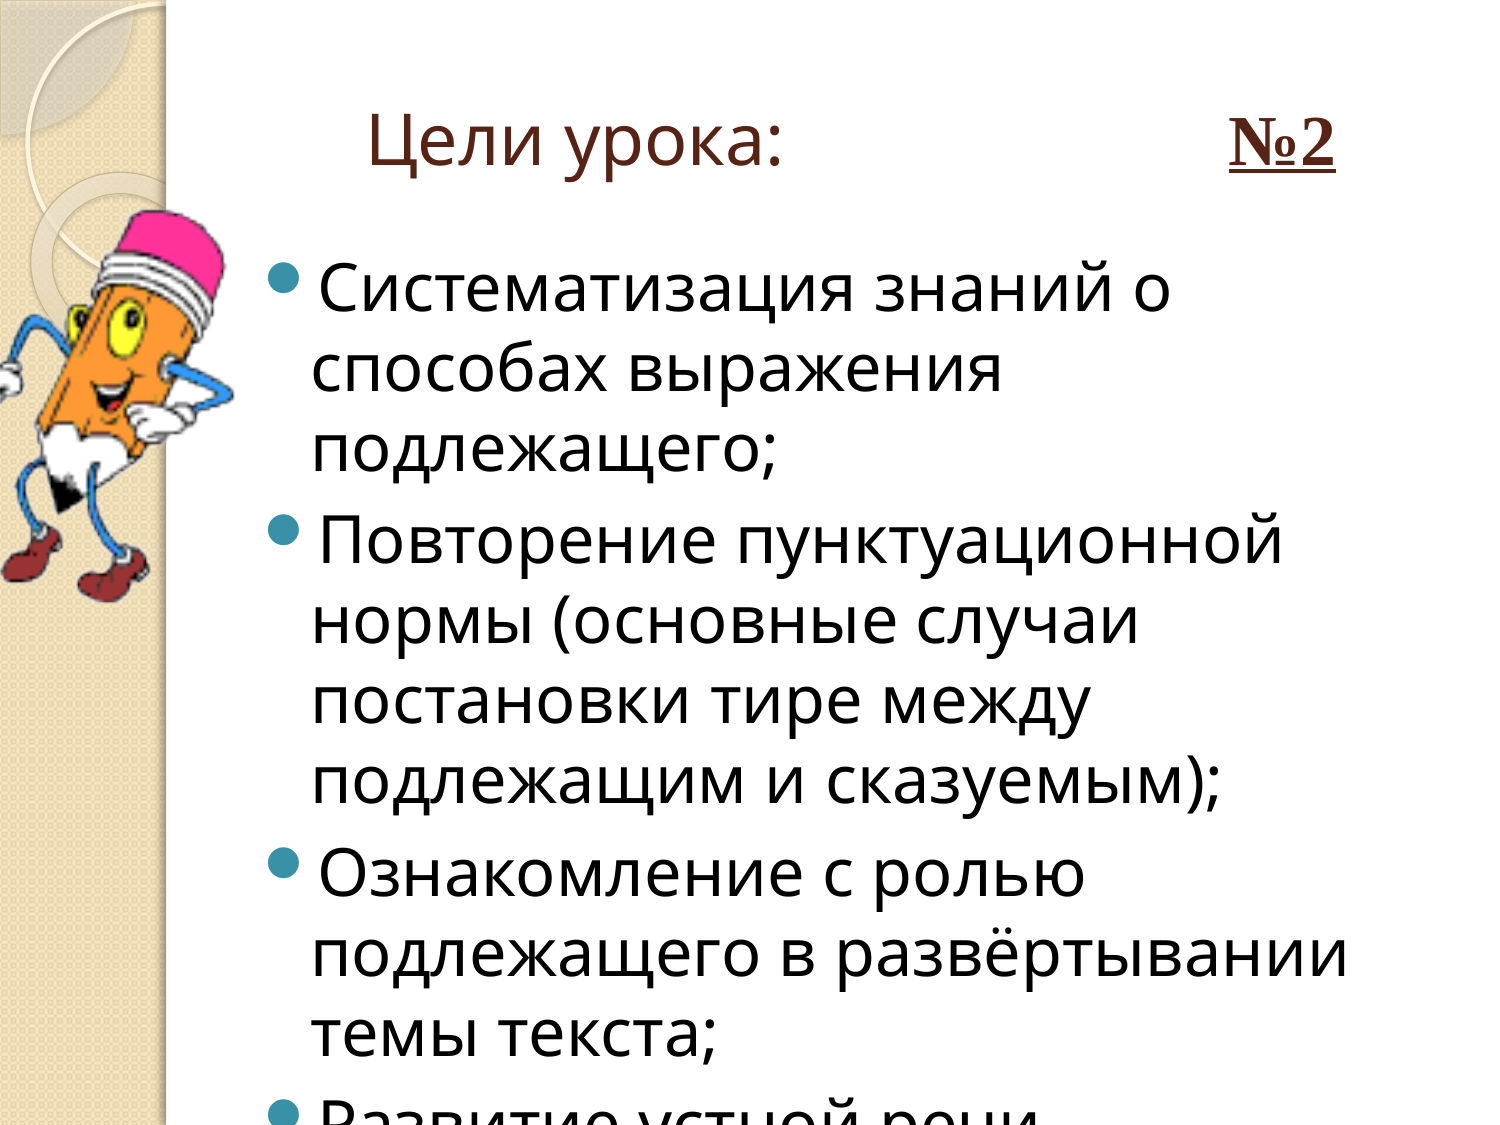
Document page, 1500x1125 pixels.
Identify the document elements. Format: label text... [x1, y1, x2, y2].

title Цели урока: №2 [230, 42, 1461, 231]
list Систематизация знаний о способах выражения подлежащего; Повторение пунктуационной нормы (основные случаи постановки тире между подлежащим и сказуемым); Ознакомление с ролью подлежащего в развёртывании темы текста; Развитие устной речи, воспитание бережного отношения к слову. [235, 237, 1466, 1025]
picture [0, 160, 270, 611]
